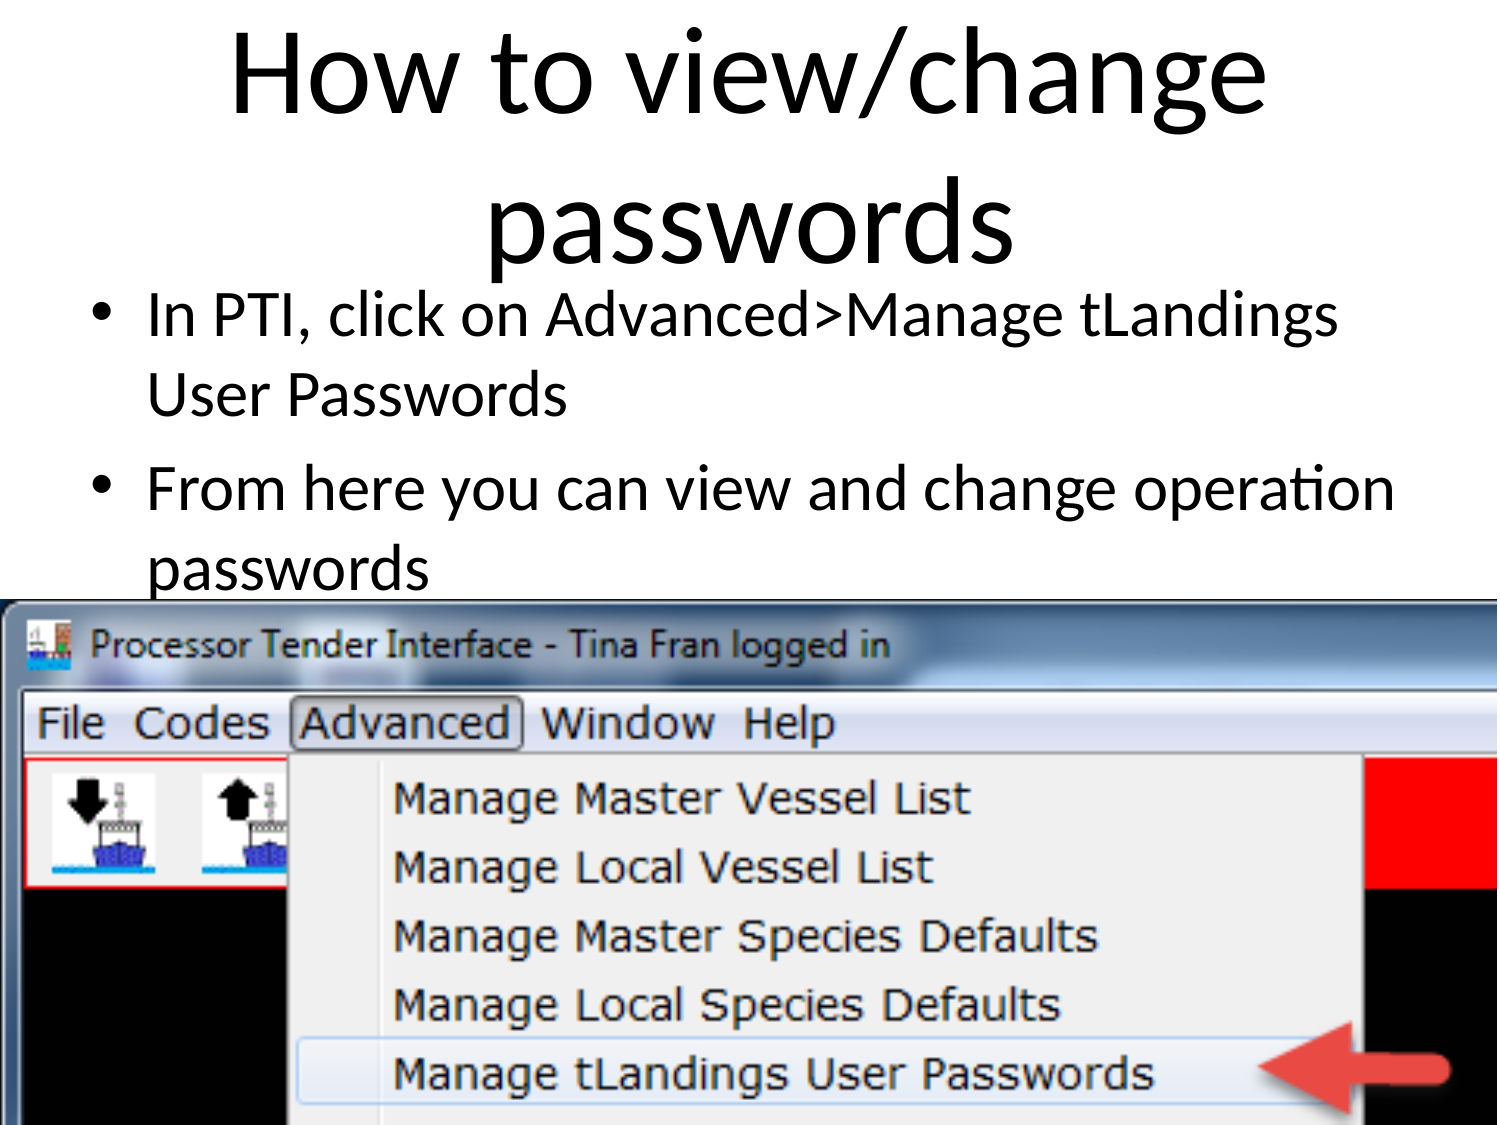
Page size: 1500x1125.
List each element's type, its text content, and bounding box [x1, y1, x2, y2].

title How to view/change passwords [75, 45, 1425, 233]
list In PTI, click on Advanced>Manage tLandings User Passwords From here you can view and change operation passwords [75, 262, 1425, 598]
picture [0, 599, 1498, 1125]
